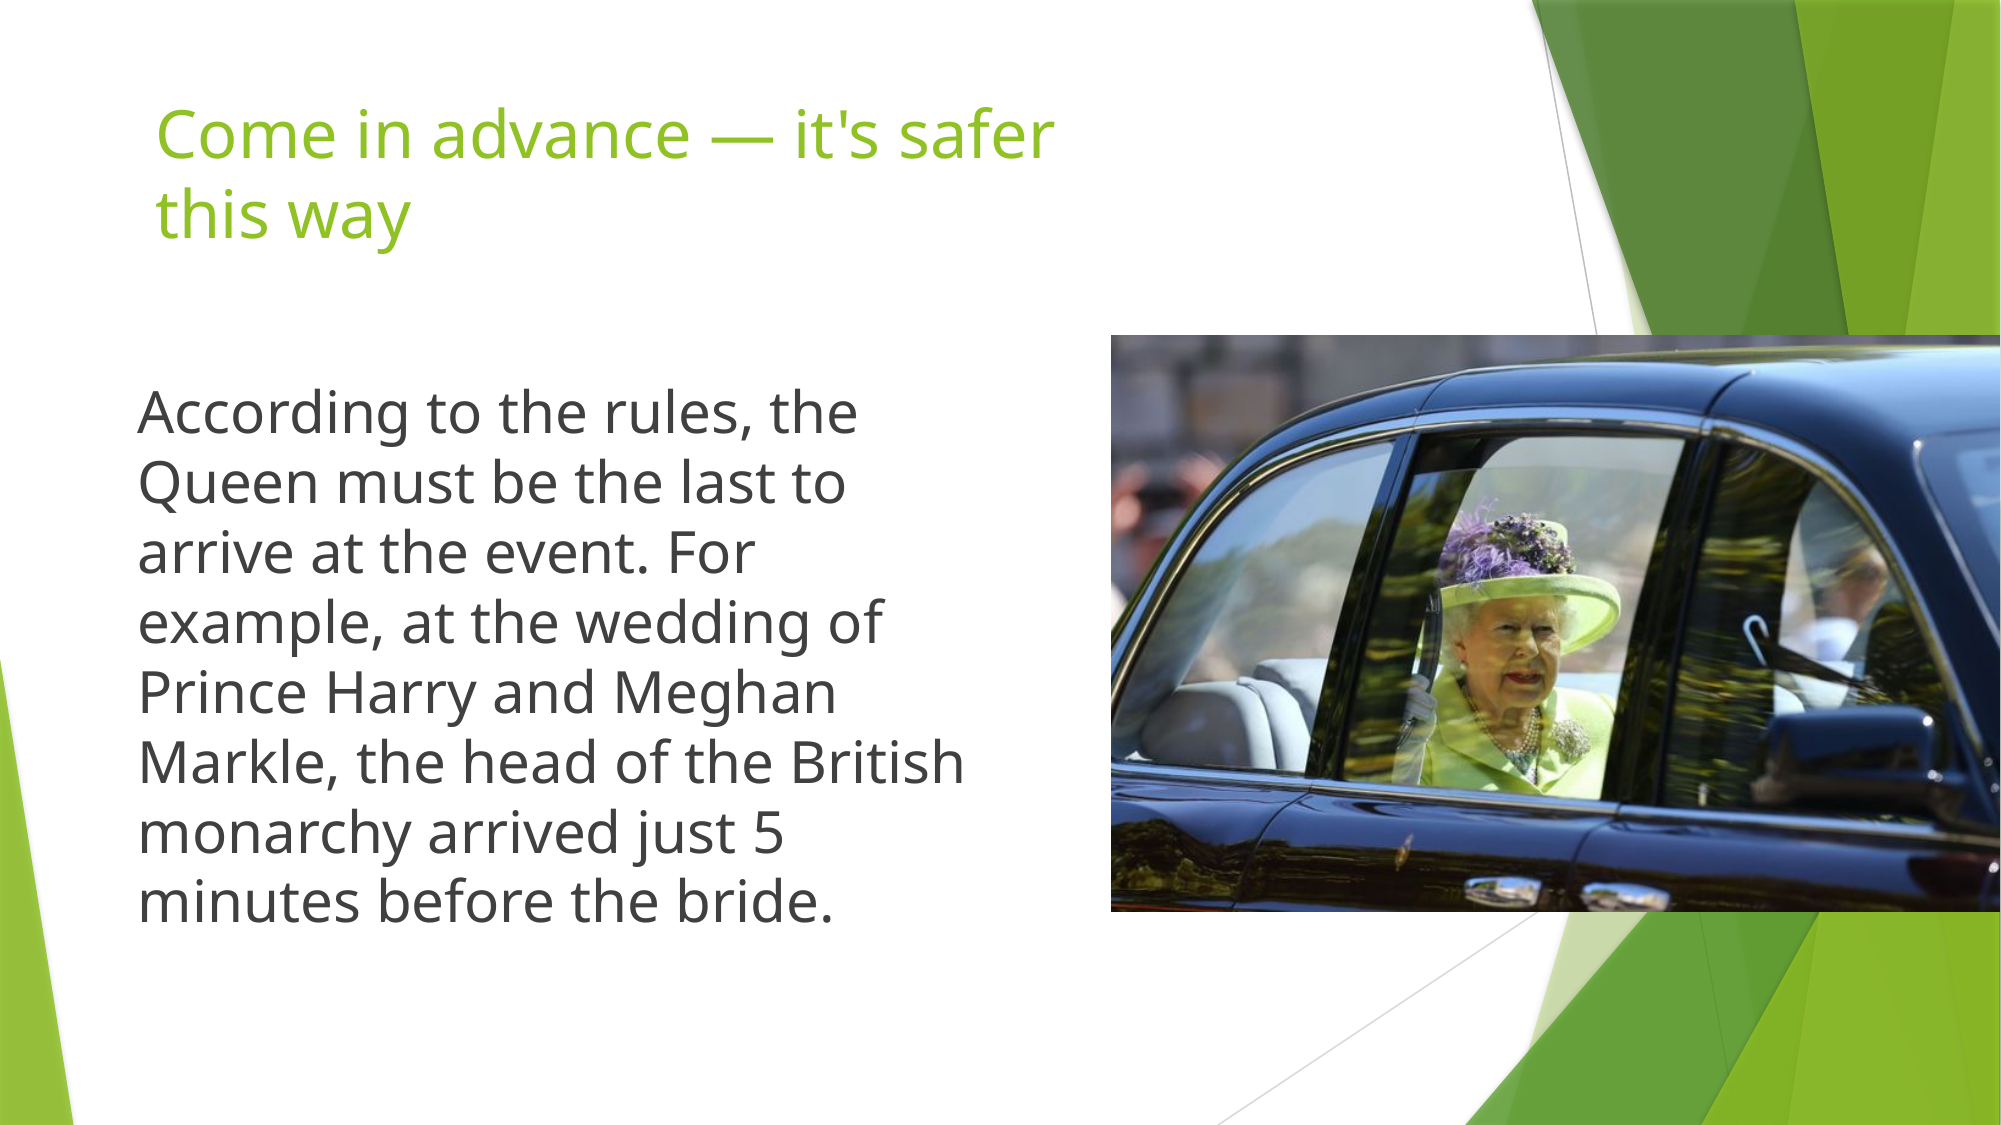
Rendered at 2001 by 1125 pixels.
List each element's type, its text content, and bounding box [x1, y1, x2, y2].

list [1111, 335, 2000, 913]
list According to the rules, the Queen must be the last to arrive at the event. For example, at the wedding of Prince Harry and Meghan Markle, the head of the British monarchy arrived just 5 minutes before the bride. [122, 368, 1014, 1003]
title Come in advance — it's safer this way [140, 31, 1189, 260]
